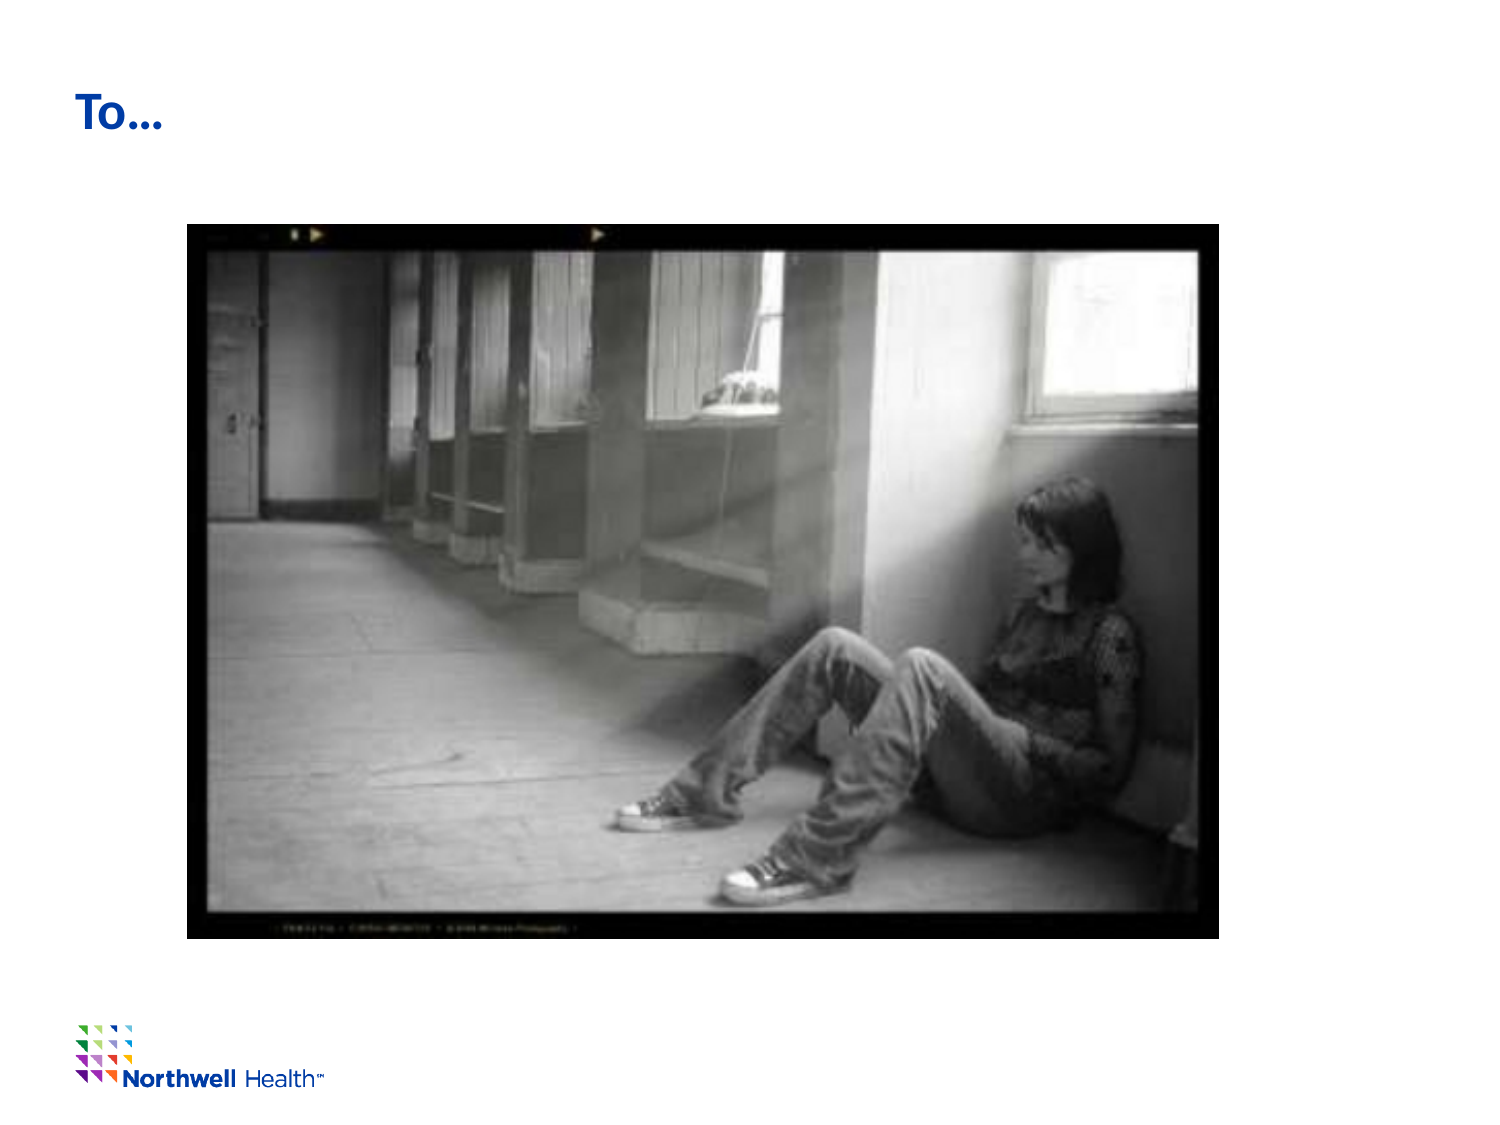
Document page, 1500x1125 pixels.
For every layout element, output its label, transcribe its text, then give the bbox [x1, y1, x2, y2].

picture [69, 1019, 329, 1093]
title To… [75, 75, 1425, 206]
picture [187, 224, 1219, 939]
